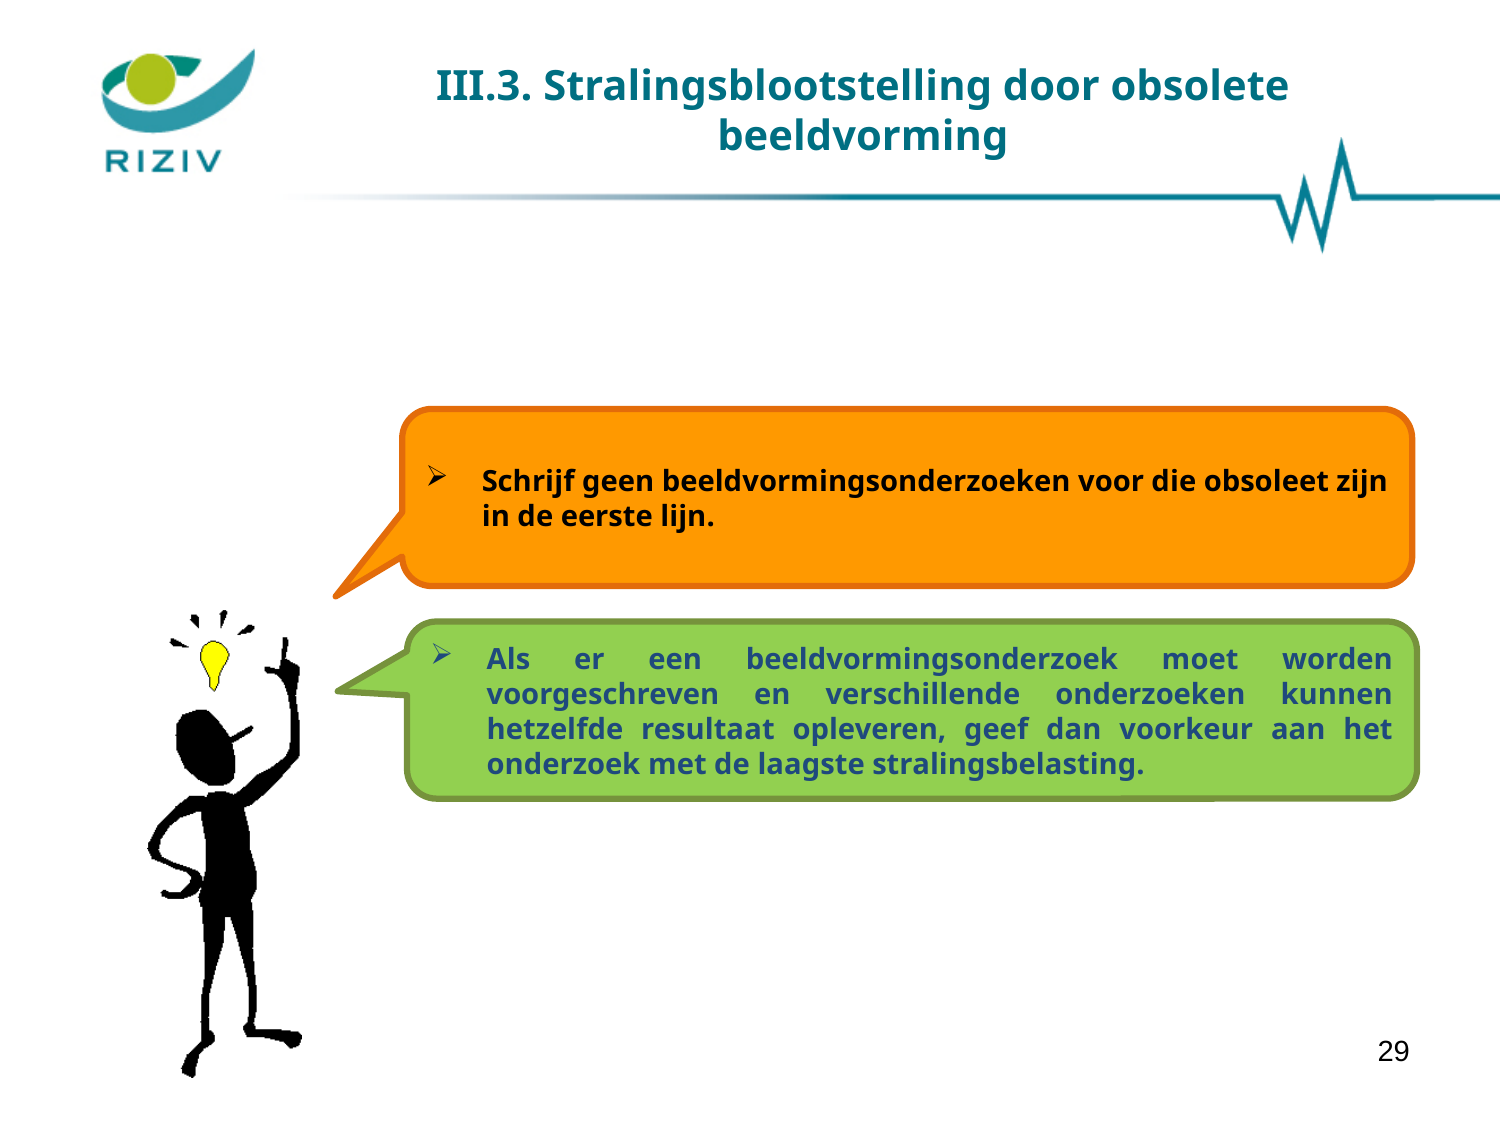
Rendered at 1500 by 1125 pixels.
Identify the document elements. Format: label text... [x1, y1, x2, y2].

title III.3. Stralingsblootstelling door obsolete beeldvorming [301, 45, 1425, 173]
picture [53, 0, 1500, 255]
text_box Schrijf geen beeldvormingsonderzoeken voor die obsoleet zijn in de eerste lijn. [334, 406, 1415, 599]
picture [147, 609, 303, 1080]
list [75, 262, 1425, 1005]
slide_number 29 [1074, 1024, 1425, 1103]
text_box Als er een beeldvormingsonderzoek moet worden voorgeschreven en verschillende onderzoeken kunnen hetzelfde resultaat opleveren, geef dan voorkeur aan het onderzoek met de laagste stralingsbelasting. [335, 619, 1420, 801]
